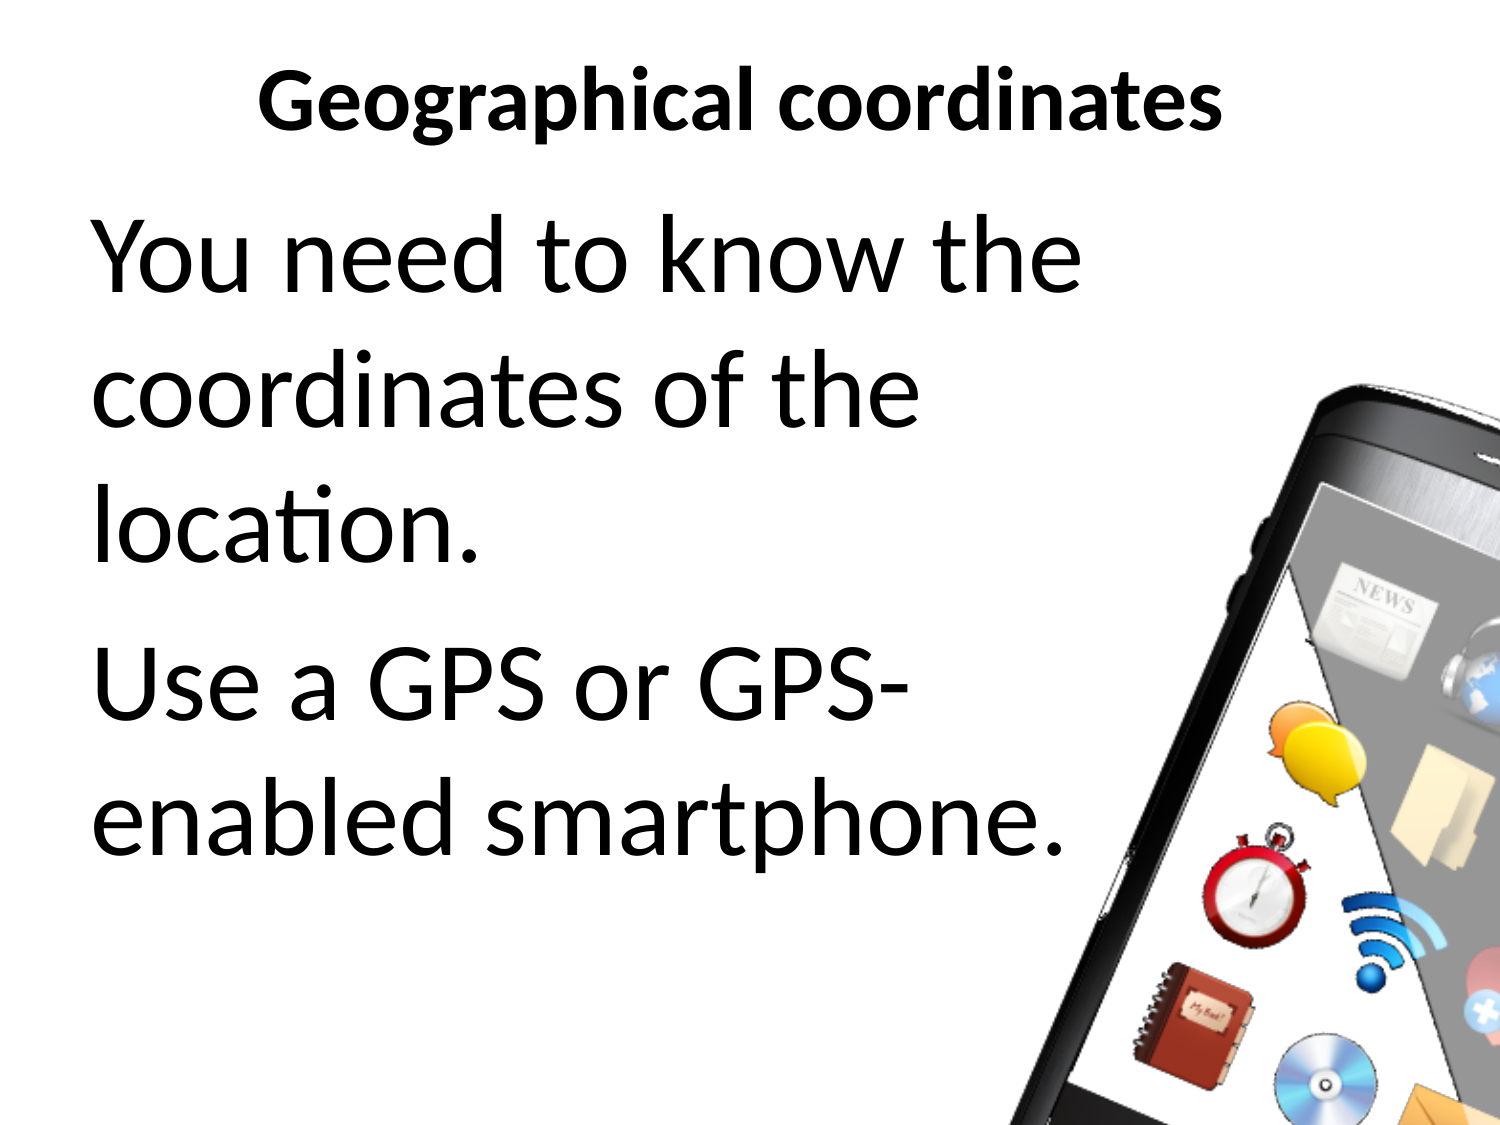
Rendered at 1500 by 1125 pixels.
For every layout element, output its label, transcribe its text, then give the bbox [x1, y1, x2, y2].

title Geographical coordinates [66, 0, 1417, 188]
picture [978, 336, 1500, 1125]
list You need to know the coordinates of the location. Use a GPS or GPS-enabled smartphone. [75, 172, 1294, 1005]
